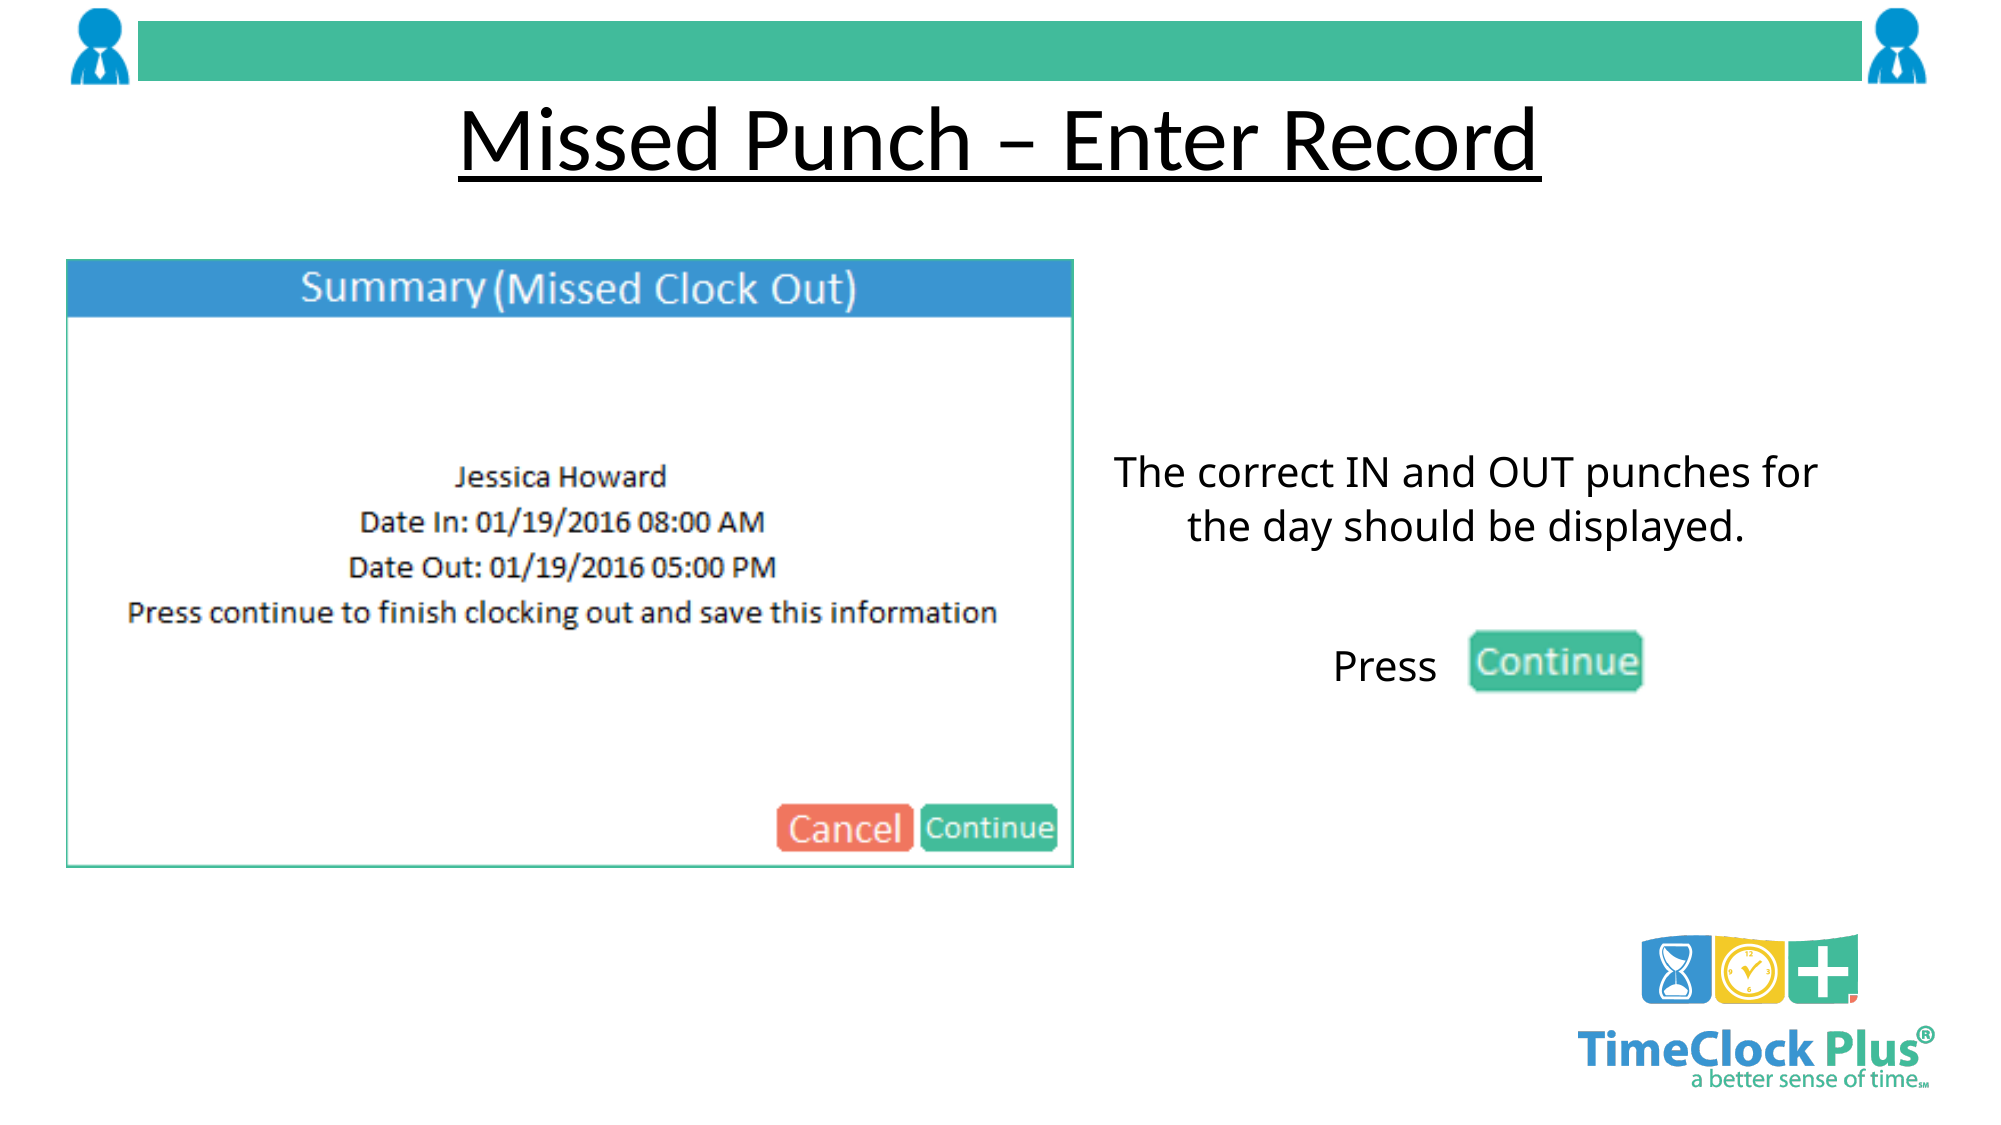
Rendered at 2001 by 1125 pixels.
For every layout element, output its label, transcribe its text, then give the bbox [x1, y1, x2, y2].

text_box Missed Punch – Enter Record [137, 81, 1863, 196]
picture [1578, 934, 1935, 1089]
text_box The correct IN and OUT punches for the day should be displayed. Press [1070, 259, 1863, 873]
picture [65, 259, 1075, 868]
picture [1466, 628, 1648, 697]
picture [65, 0, 1935, 93]
